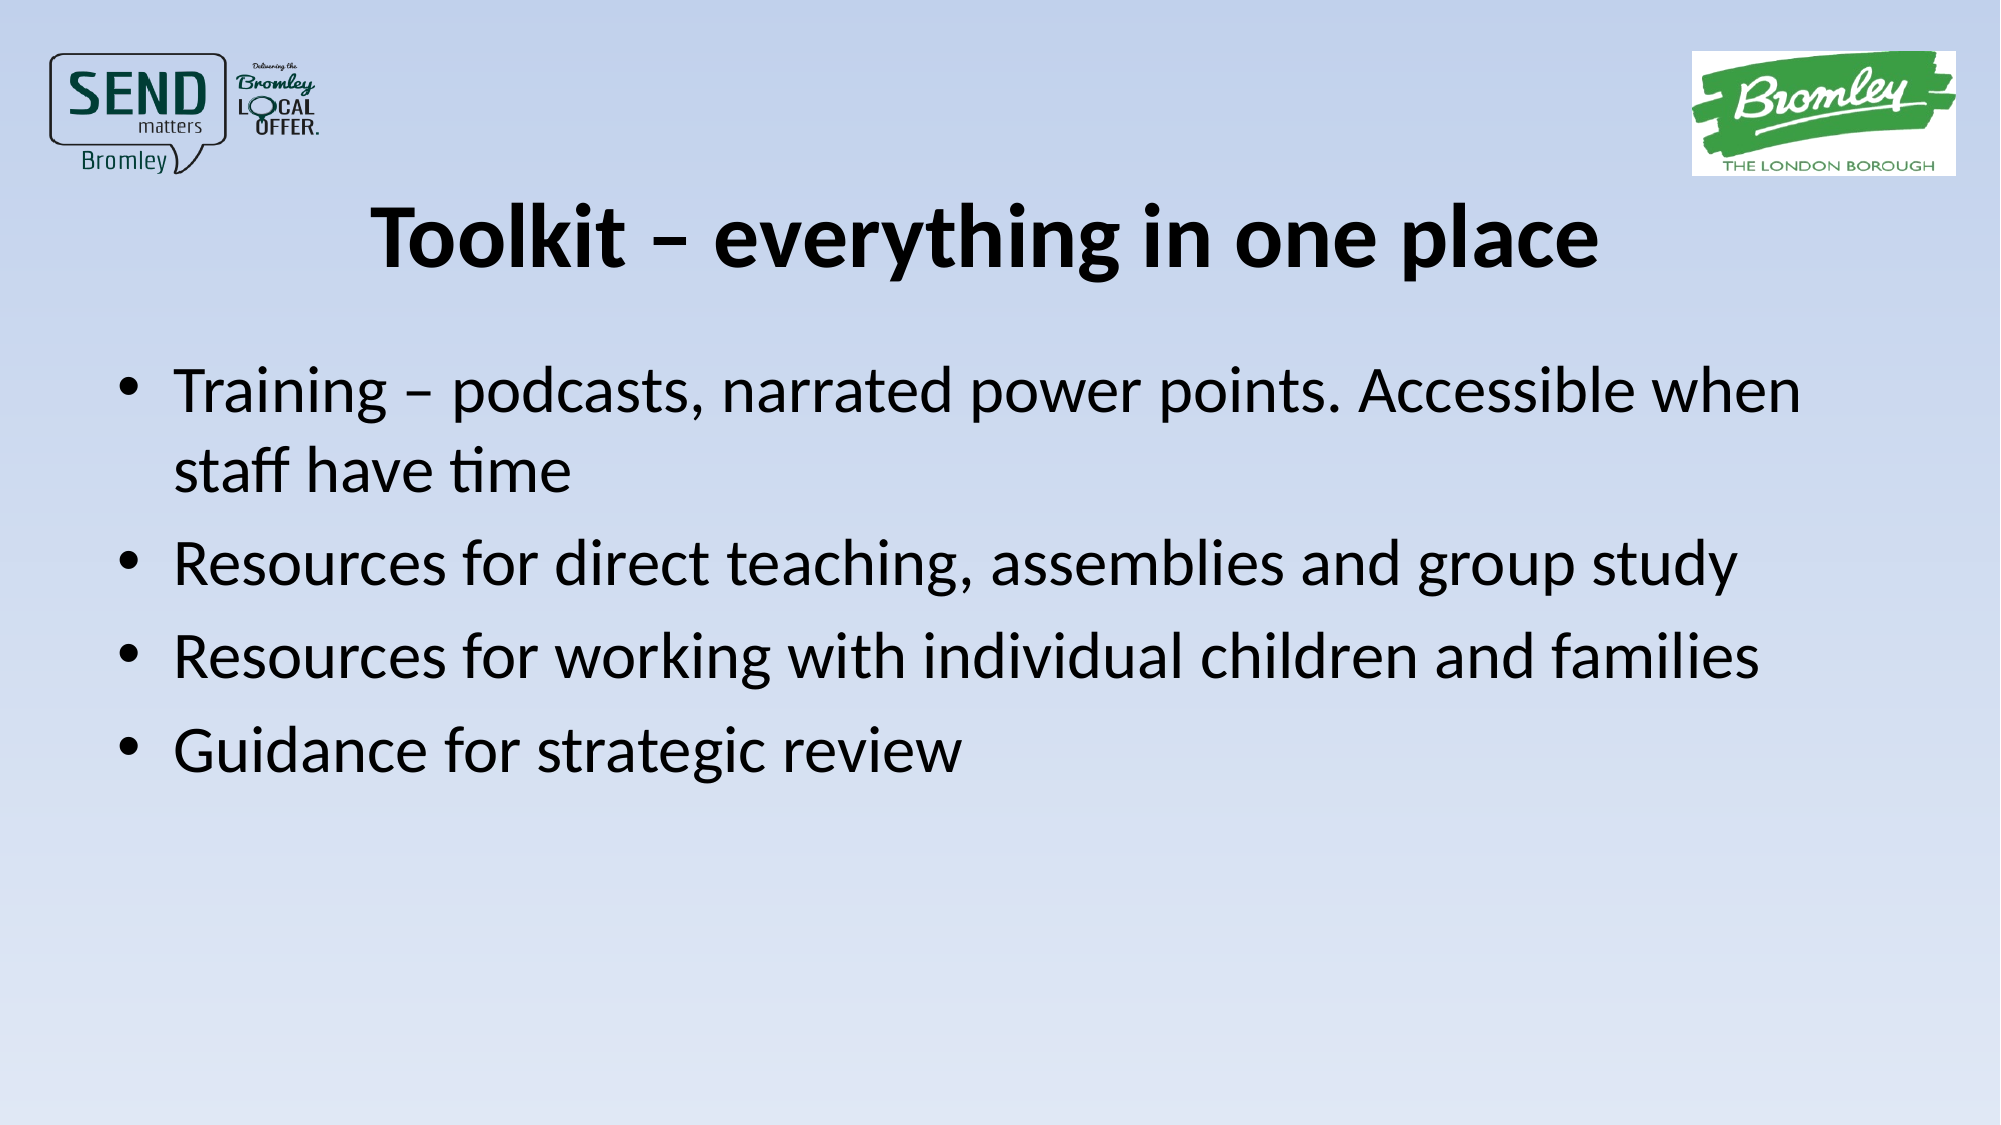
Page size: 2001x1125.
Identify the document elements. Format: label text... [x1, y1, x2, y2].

picture [23, 30, 339, 197]
list Training – podcasts, narrated power points. Accessible when staff have time Resources for direct teaching, assemblies and group study Resources for working with individual children and families Guidance for strategic review [102, 338, 1903, 1081]
picture [1692, 50, 1957, 177]
title Toolkit – everything in one place [86, 137, 1887, 325]
